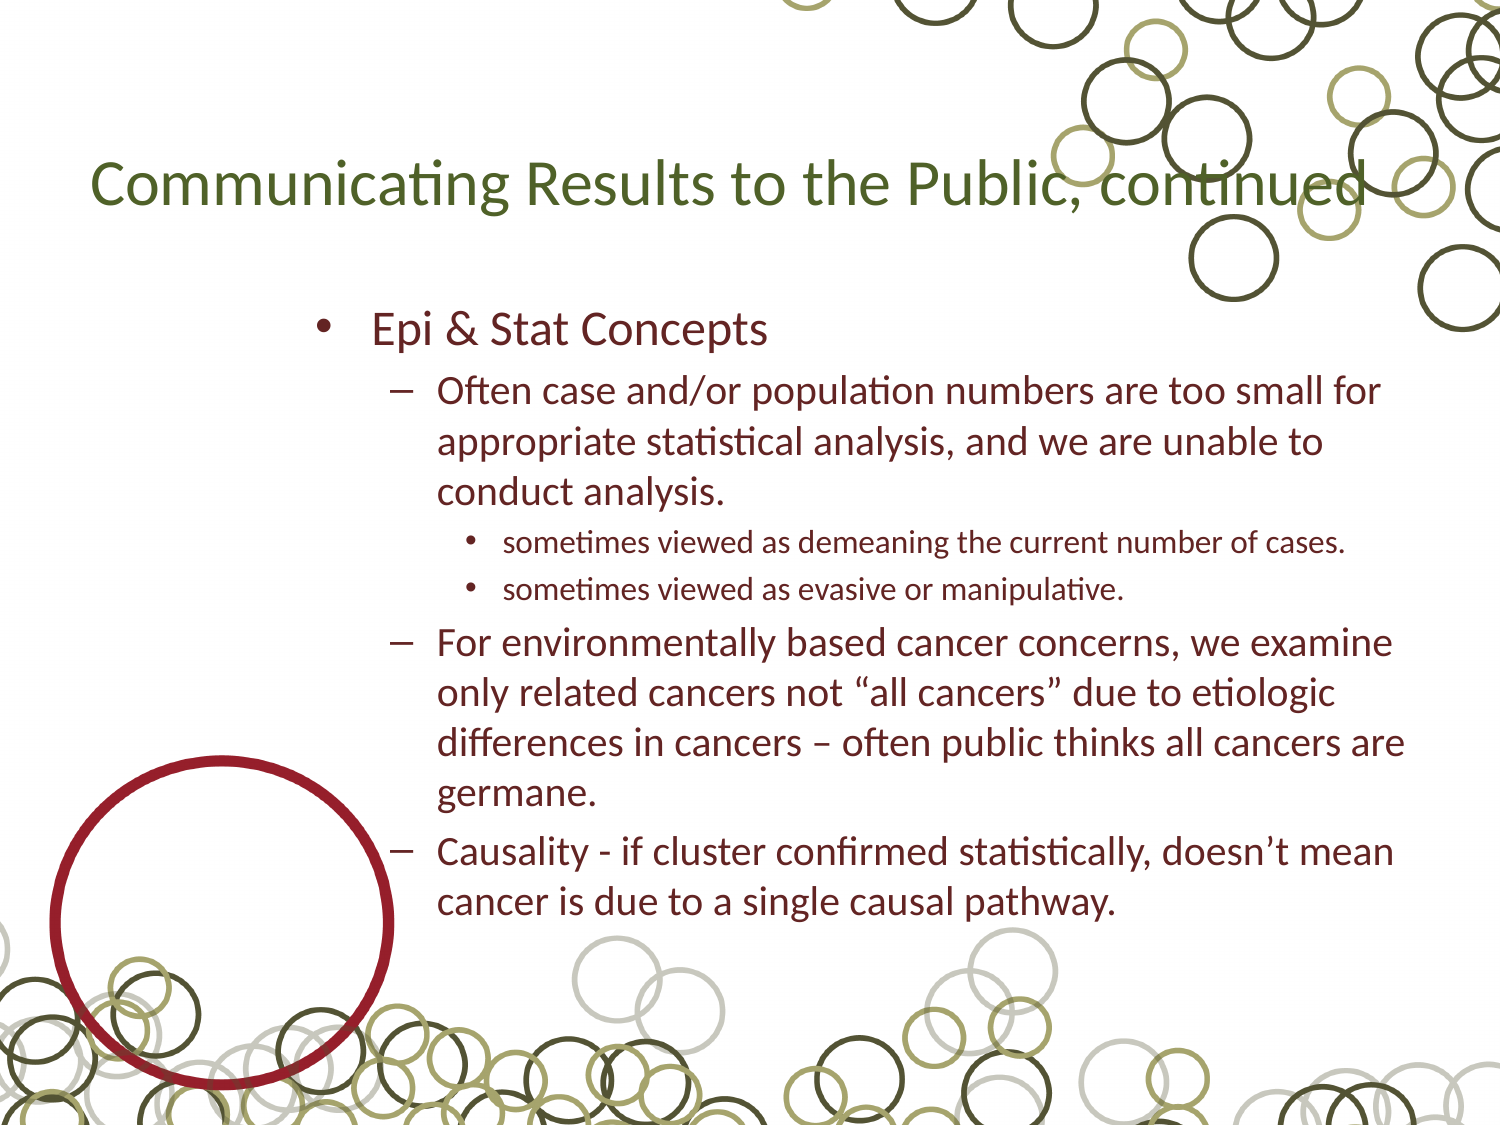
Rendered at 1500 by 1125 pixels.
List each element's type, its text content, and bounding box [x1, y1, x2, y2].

list Epi & Stat Concepts Often case and/or population numbers are too small for appropriate statistical analysis, and we are unable to conduct analysis. sometimes viewed as demeaning the current number of cases. sometimes viewed as evasive or manipulative. For environmentally based cancer concerns, we examine only related cancers not “all cancers” due to etiologic differences in cancers – often public thinks all cancers are germane. Causality - if cluster confirmed statistically, doesn’t mean cancer is due to a single causal pathway. [300, 287, 1463, 1012]
title Communicating Results to the Public, continued [75, 99, 1413, 258]
picture [0, 0, 1500, 1125]
